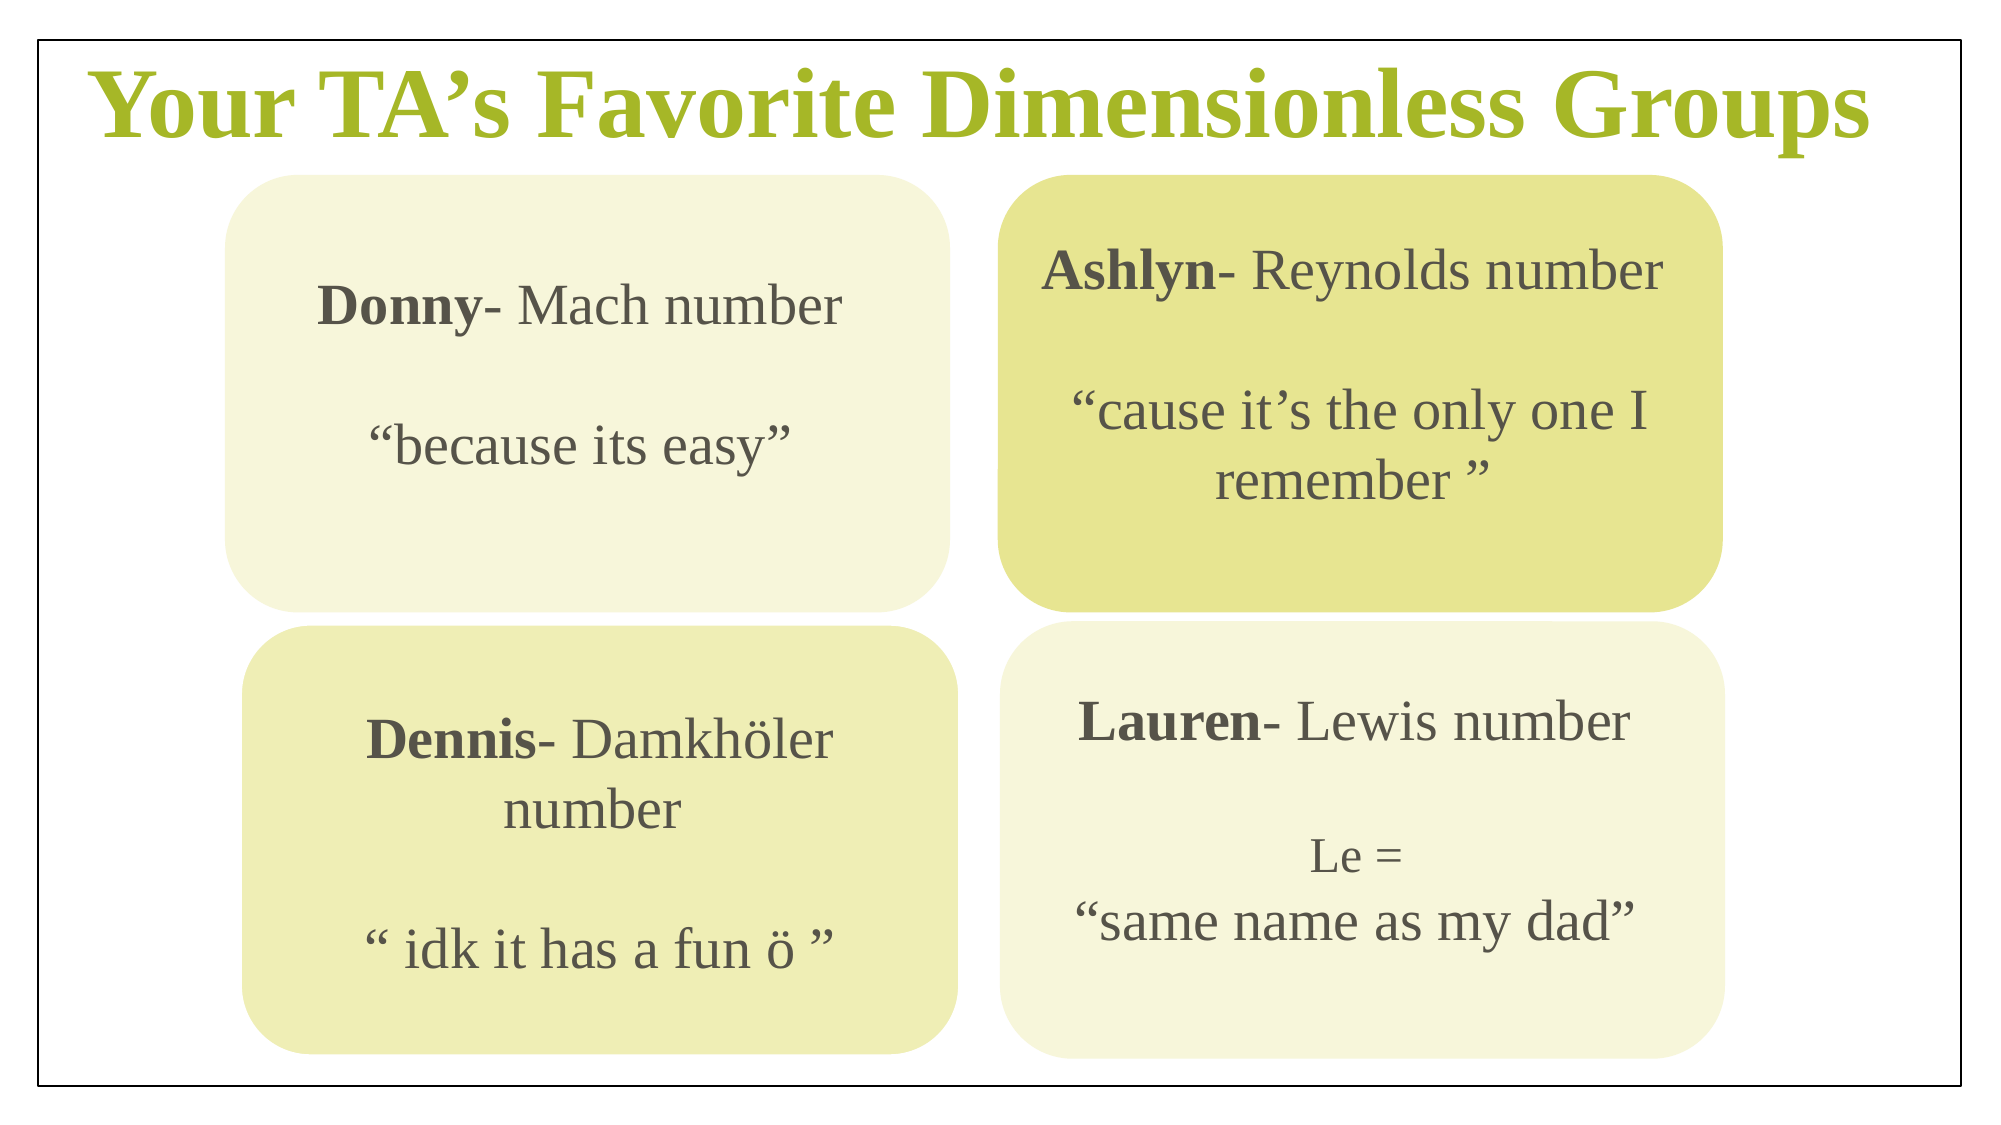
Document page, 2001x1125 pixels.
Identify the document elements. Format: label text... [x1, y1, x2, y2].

text_box Your TA’s Favorite Dimensionless Groups [37, 22, 1923, 188]
